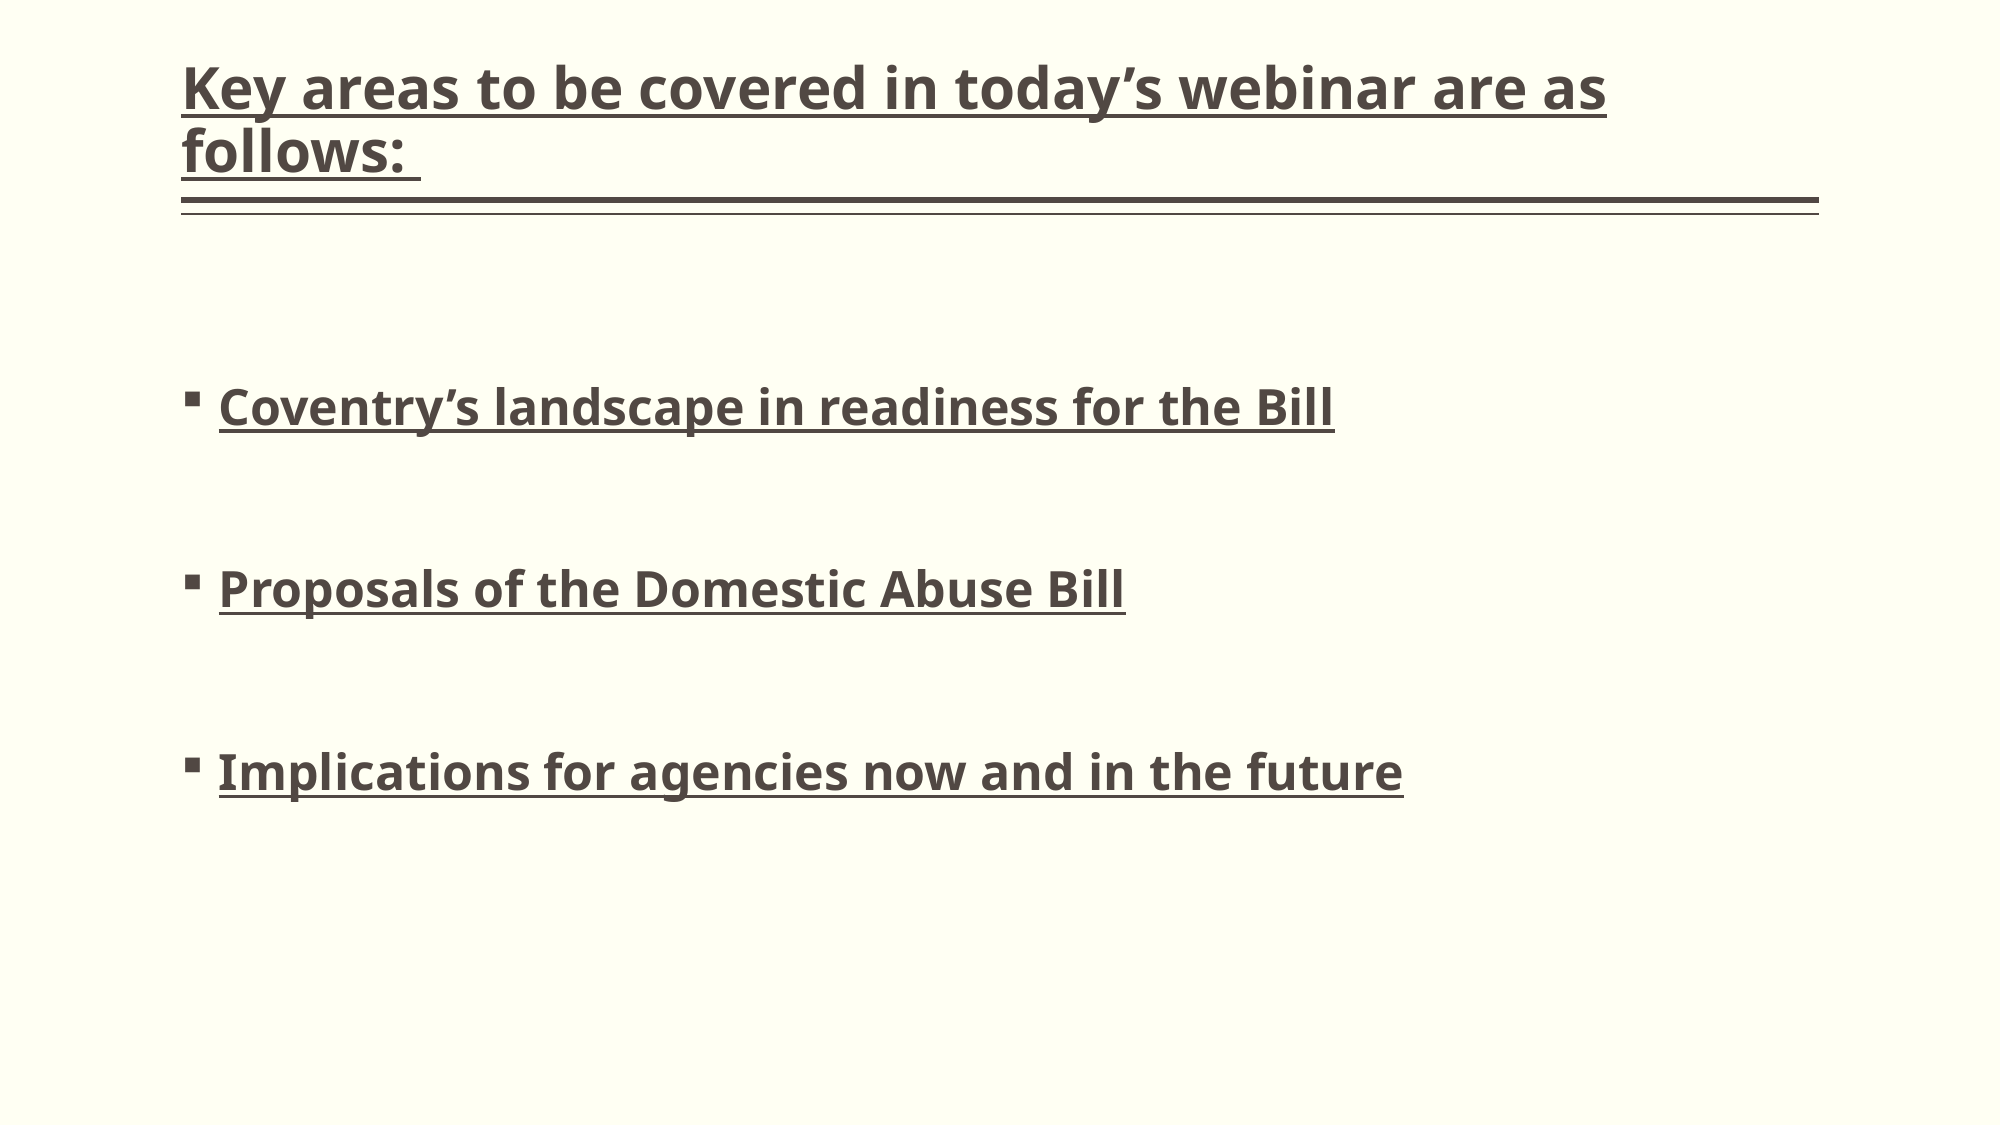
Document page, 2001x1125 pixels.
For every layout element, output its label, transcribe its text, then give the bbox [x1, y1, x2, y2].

title Key areas to be covered in today’s webinar are as follows: [181, 12, 1819, 193]
list Coventry’s landscape in readiness for the Bill Proposals of the Domestic Abuse Bill Implications for agencies now and in the future [181, 374, 1819, 1013]
